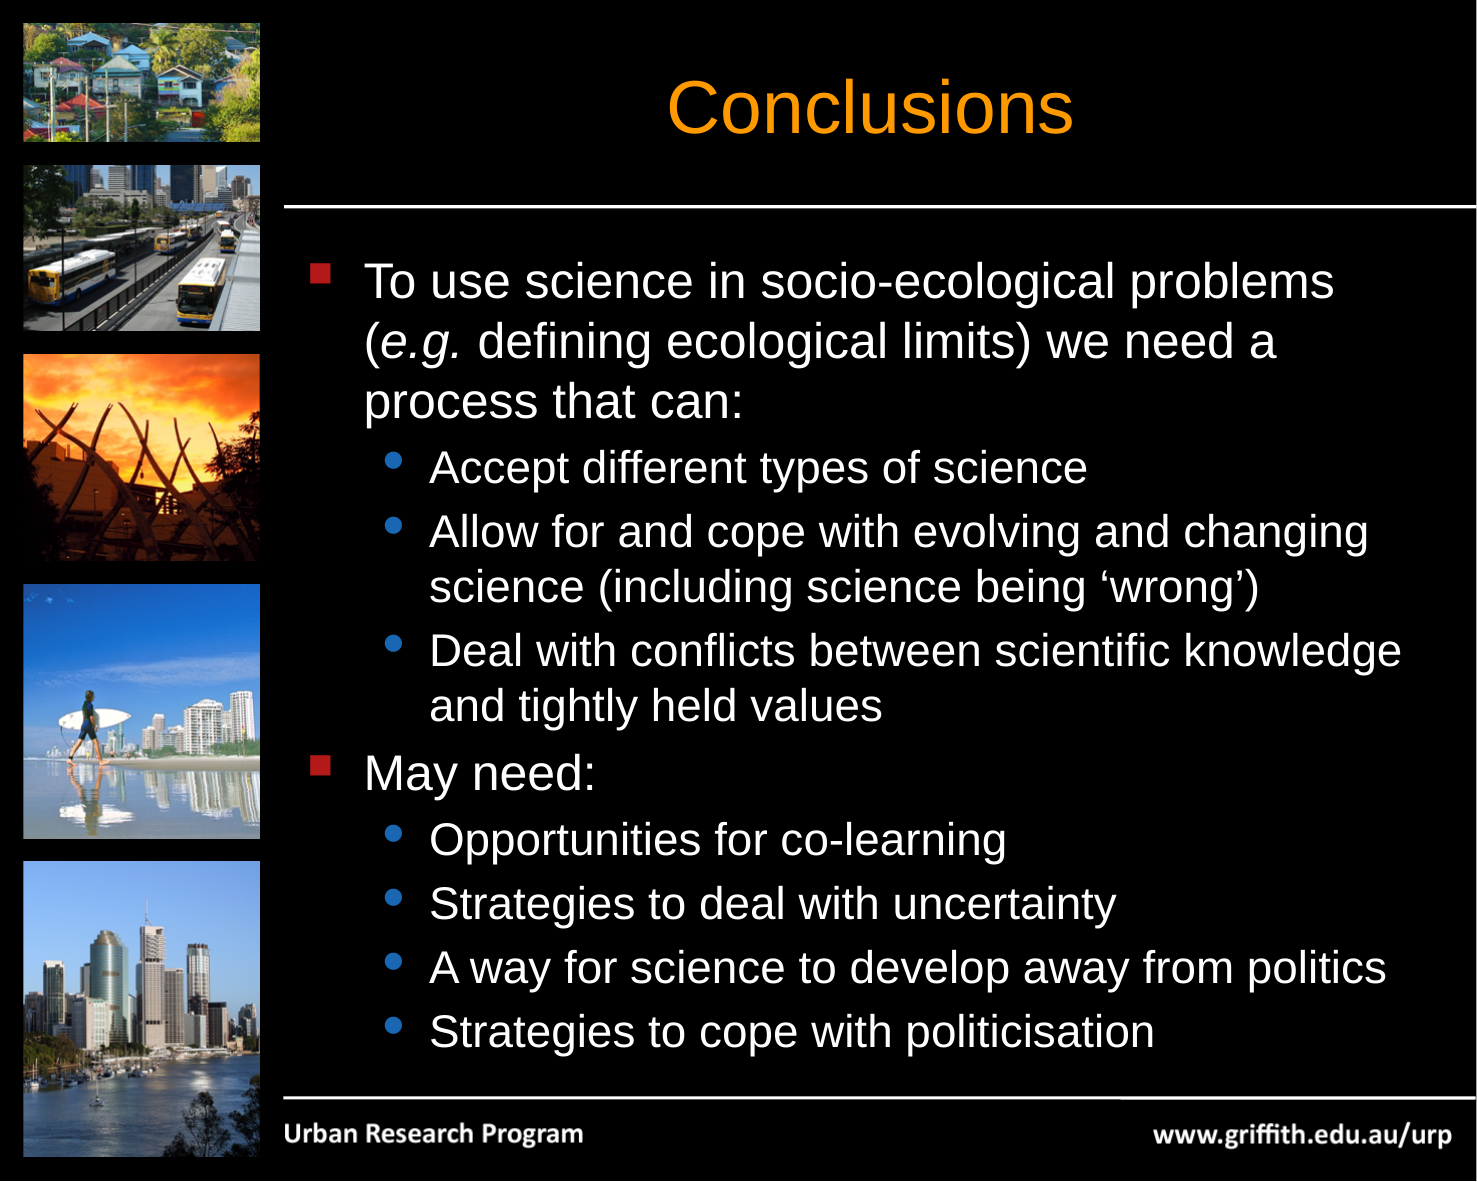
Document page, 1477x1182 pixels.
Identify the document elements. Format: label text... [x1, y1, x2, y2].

list To use science in socio-ecological problems (e.g. defining ecological limits) we need a process that can: Accept different types of science Allow for and cope with evolving and changing science (including science being ‘wrong’) Deal with conflicts between scientific knowledge and tightly held values May need: Opportunities for co-learning Strategies to deal with uncertainty A way for science to develop away from politics Strategies to cope with politicisation [283, 224, 1459, 1081]
picture [23, 23, 260, 142]
title Conclusions [283, 17, 1459, 189]
picture [23, 165, 260, 331]
picture [23, 861, 614, 1181]
picture [1121, 1098, 1476, 1182]
picture [23, 354, 260, 561]
picture [23, 584, 260, 839]
